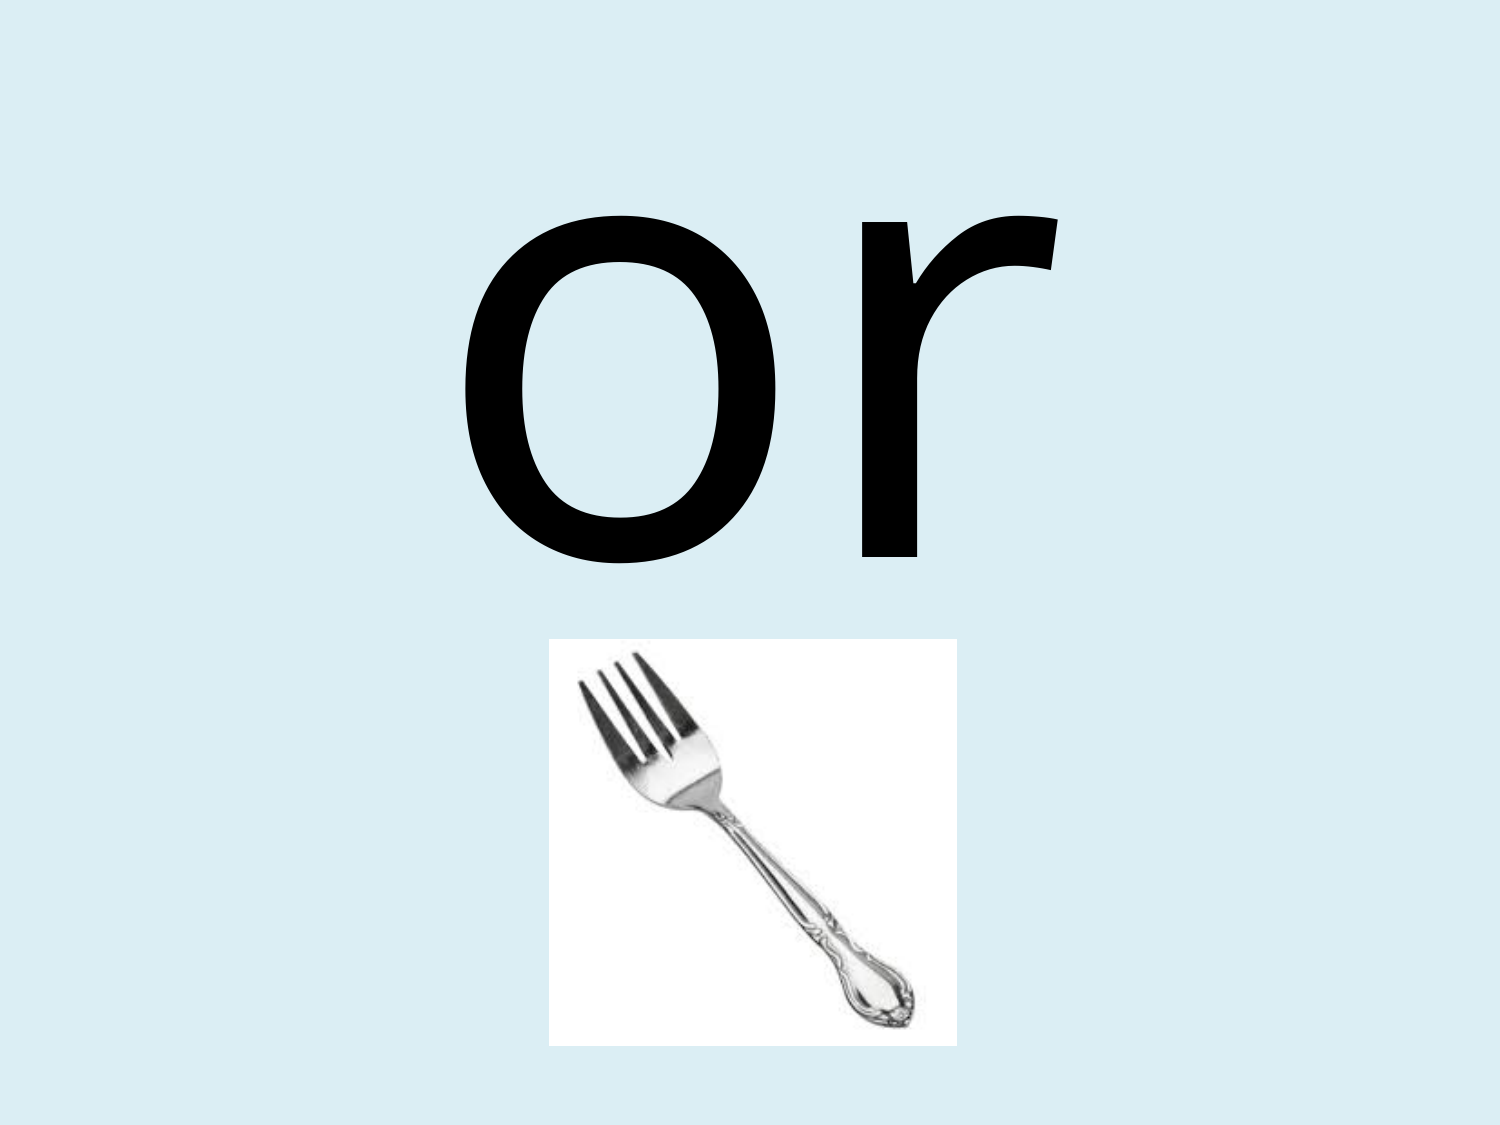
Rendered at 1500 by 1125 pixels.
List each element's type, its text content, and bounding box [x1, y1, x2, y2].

list or [75, 0, 1425, 843]
picture [549, 639, 957, 1046]
